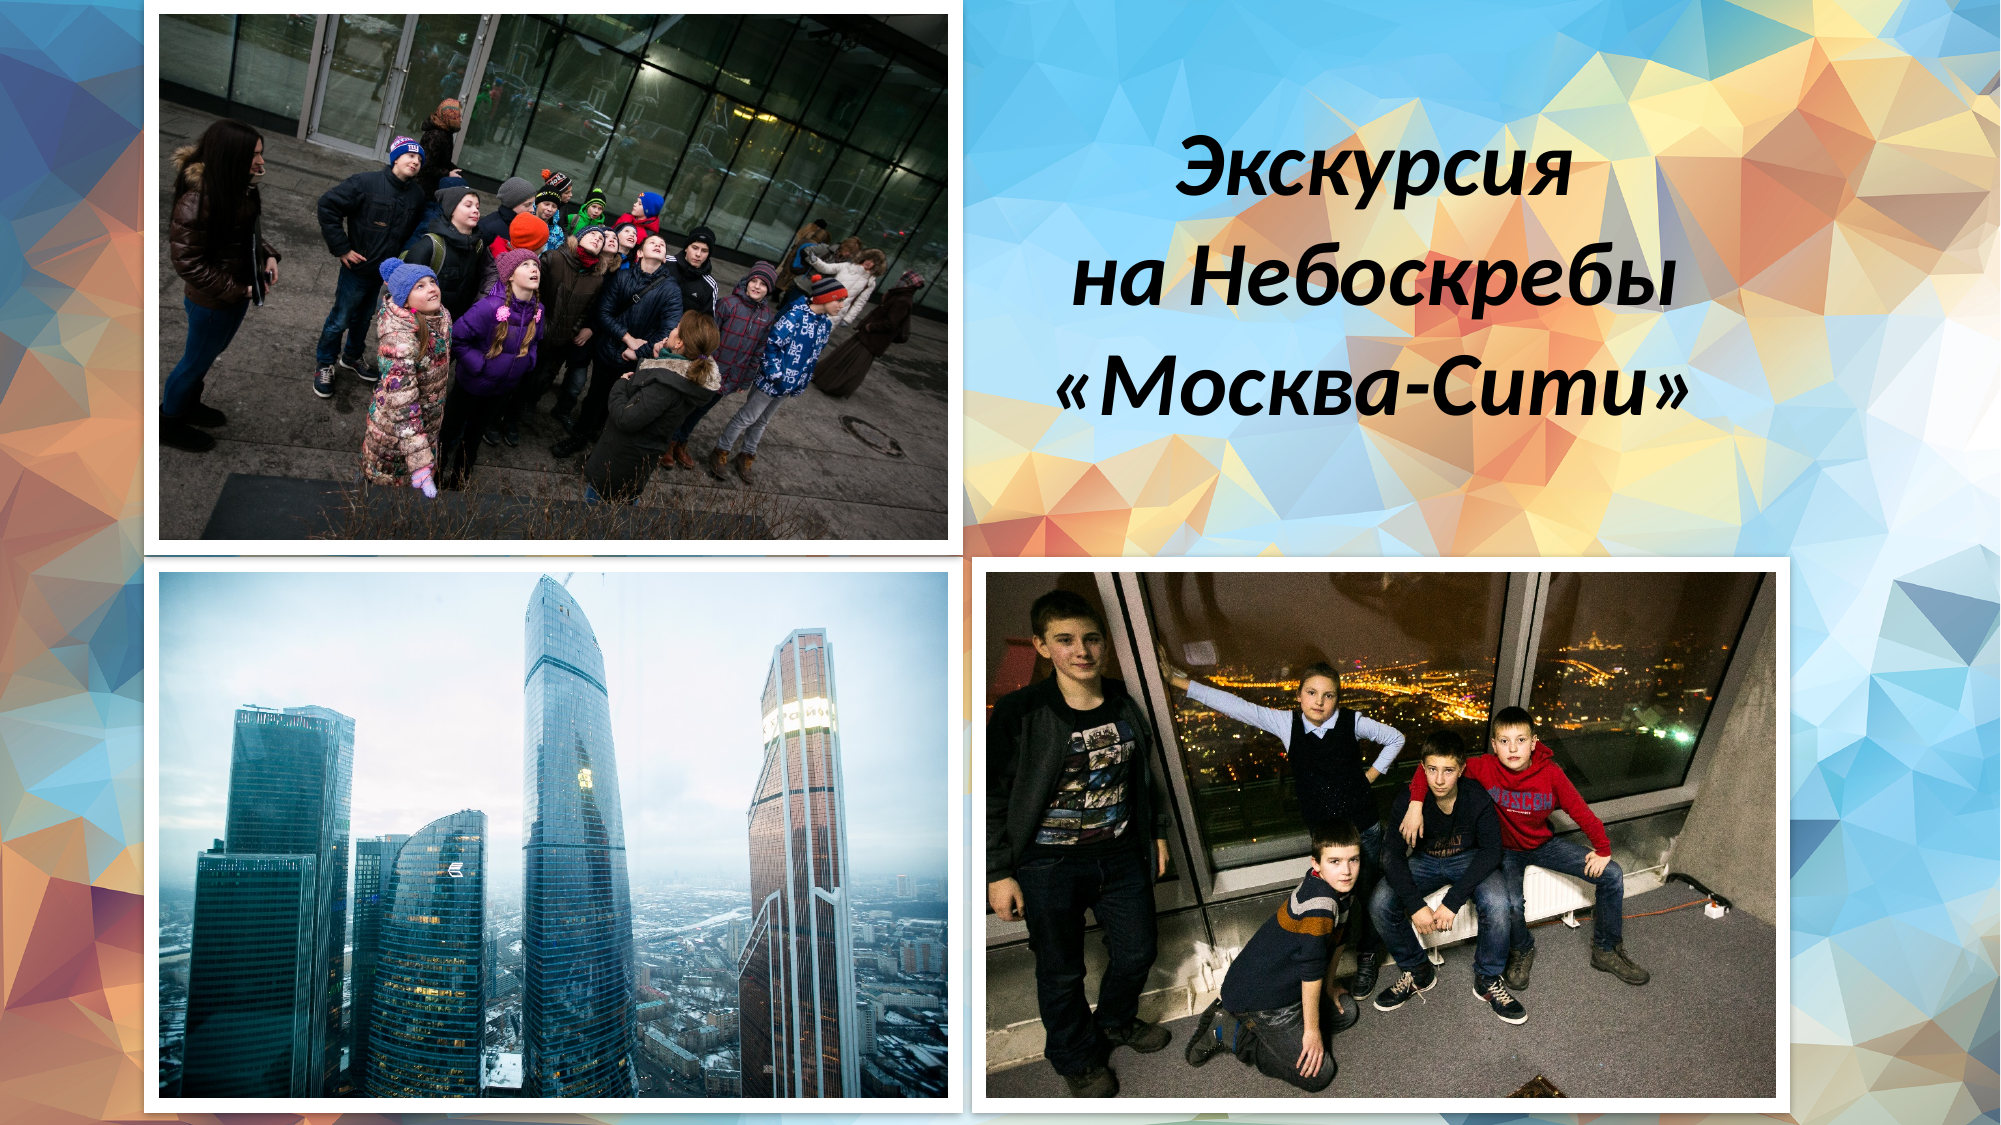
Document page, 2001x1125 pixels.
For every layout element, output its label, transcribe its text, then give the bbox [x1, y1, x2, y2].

text_box Экскурсия на Небоскребы «Москва-Сити» [967, 96, 1811, 442]
picture [158, 14, 949, 541]
picture [0, 0, 2001, 1125]
